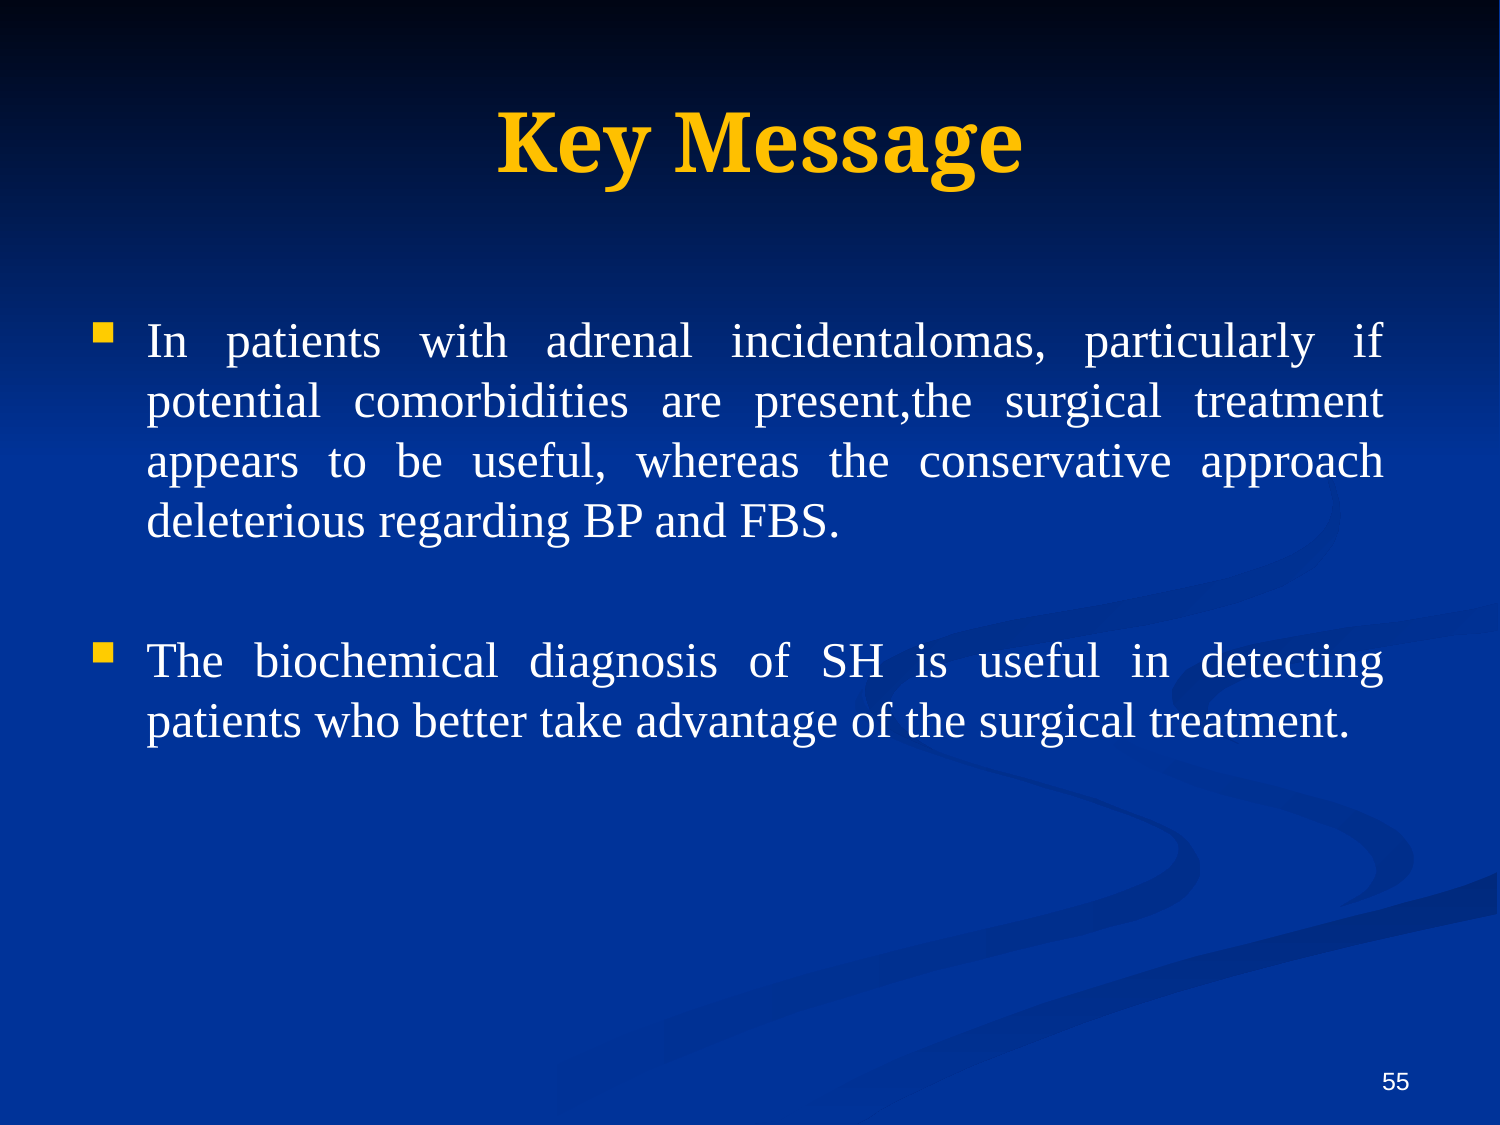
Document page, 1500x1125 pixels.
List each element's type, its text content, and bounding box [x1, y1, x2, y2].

title Key Message [74, 44, 1426, 233]
list In patients with adrenal incidentalomas, particularly if potential comorbidities are present,the surgical treatment appears to be useful, whereas the conservative approach deleterious regarding BP and FBS. The biochemical diagnosis of SH is useful in detecting patients who better take advantage of the surgical treatment. [74, 299, 1401, 1026]
slide_number 55 [1074, 1024, 1426, 1104]
